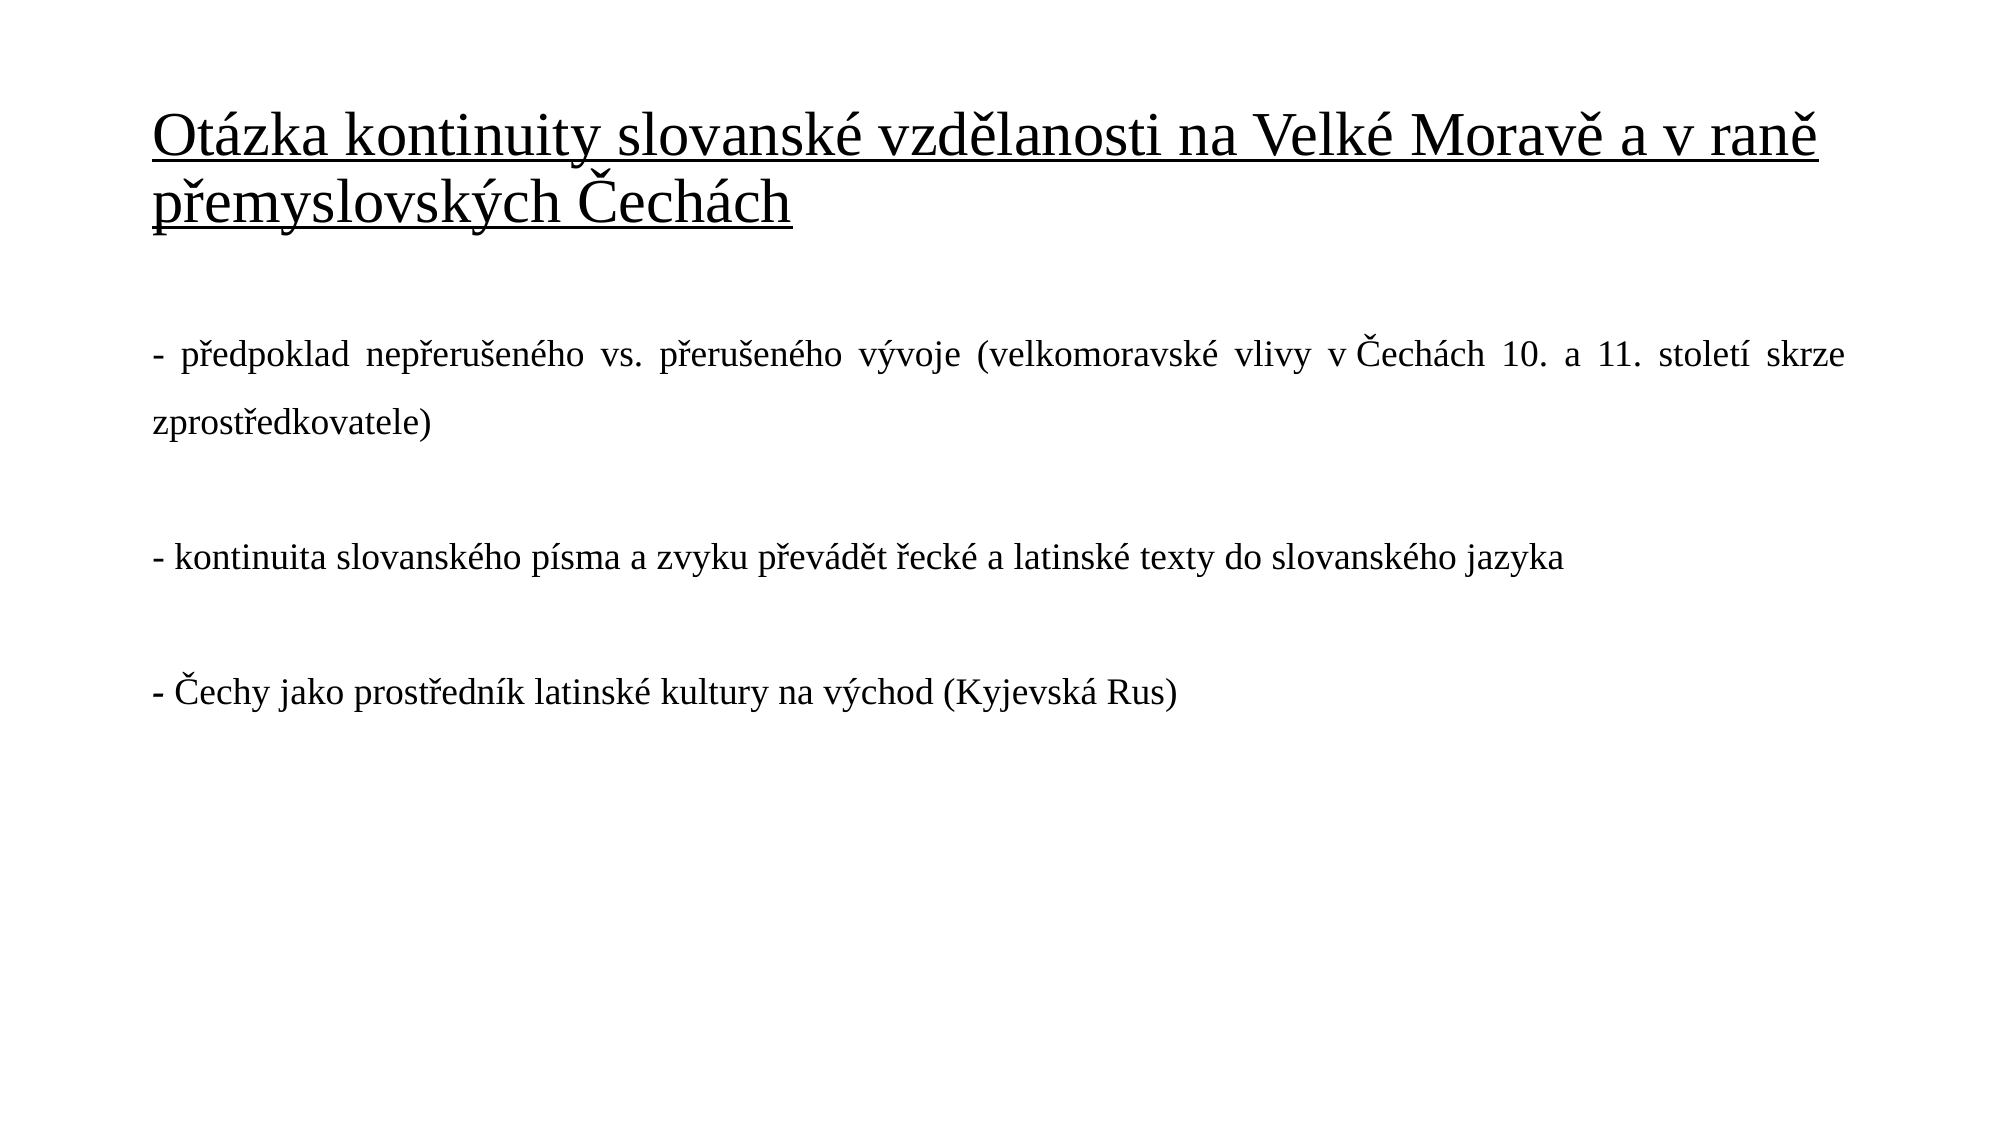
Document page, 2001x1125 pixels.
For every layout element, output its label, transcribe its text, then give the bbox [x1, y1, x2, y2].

list - předpoklad nepřerušeného vs. přerušeného vývoje (velkomoravské vlivy v Čechách 10. a 11. století skrze zprostředkovatele) - kontinuita slovanského písma a zvyku převádět řecké a latinské texty do slovanského jazyka - Čechy jako prostředník latinské kultury na východ (Kyjevská Rus) [137, 299, 1863, 1014]
title Otázka kontinuity slovanské vzdělanosti na Velké Moravě a v raně přemyslovských Čechách [137, 59, 1863, 278]
